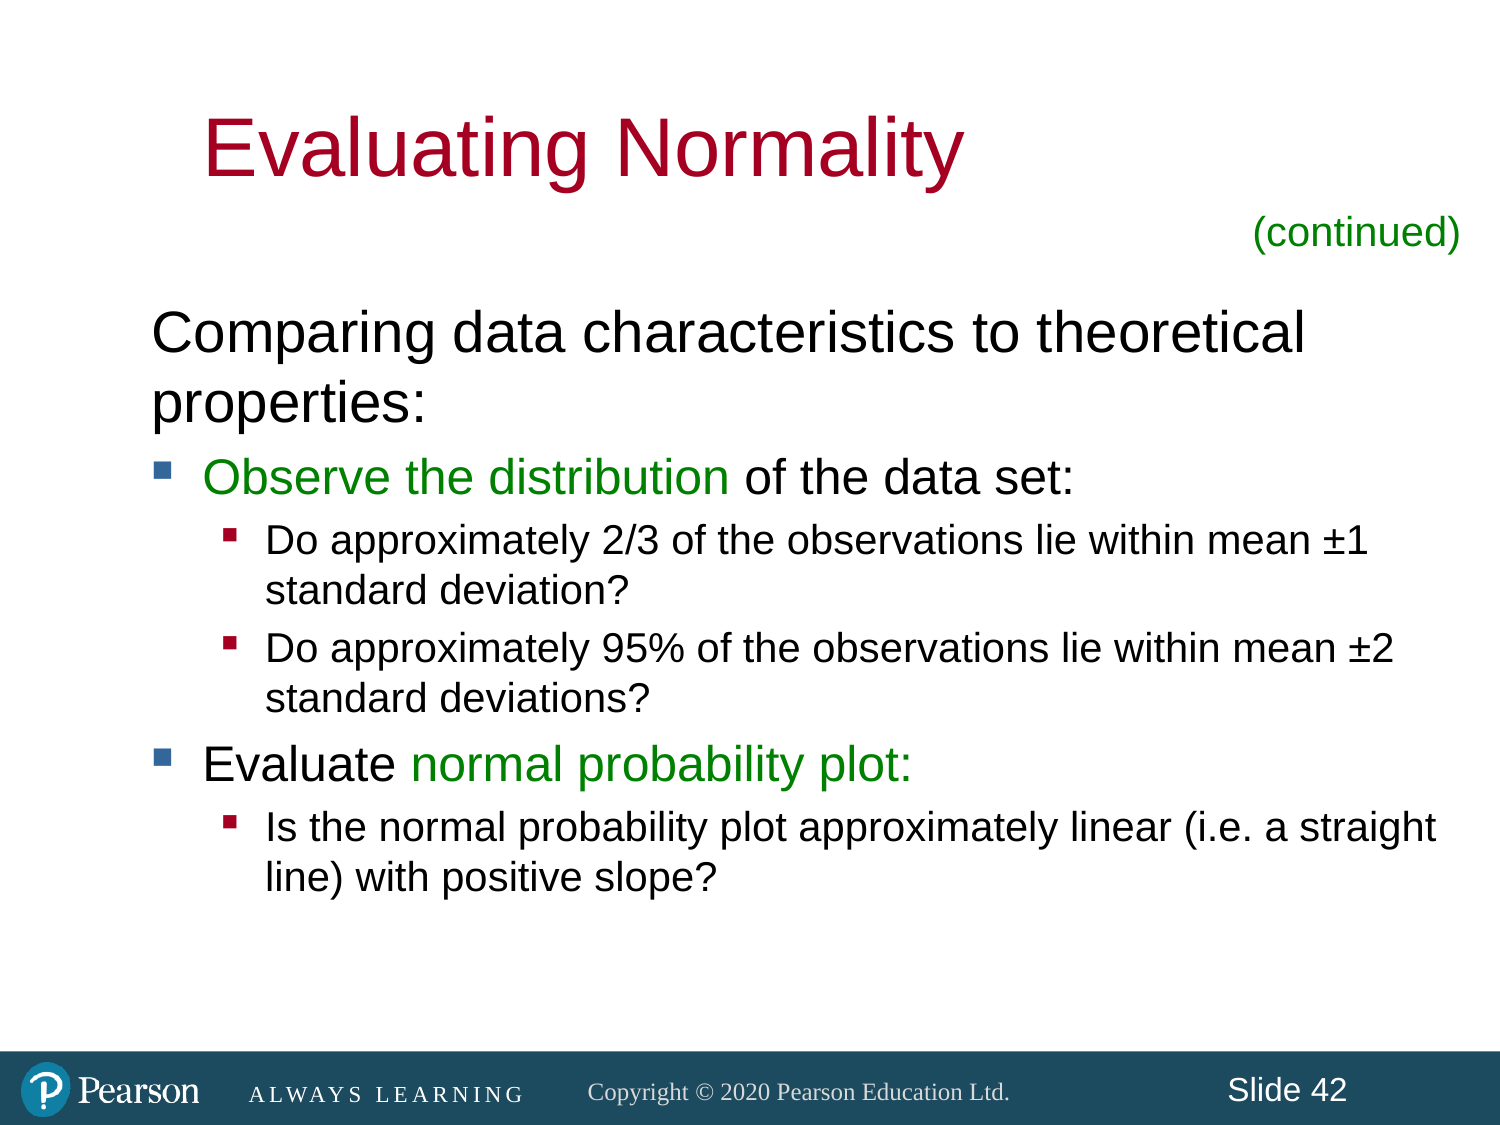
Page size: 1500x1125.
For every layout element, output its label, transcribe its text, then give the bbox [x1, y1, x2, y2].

text_box (continued) [1237, 197, 1500, 263]
picture [21, 1062, 199, 1117]
list Comparing data characteristics to theoretical properties: Observe the distribution of the data set: Do approximately 2/3 of the observations lie within mean ±1 standard deviation? Do approximately 95% of the observations lie within mean ±2 standard deviations? Evaluate normal probability plot: Is the normal probability plot approximately linear (i.e. a straight line) with positive slope? [137, 287, 1463, 1031]
title Evaluating Normality [188, 37, 1400, 200]
